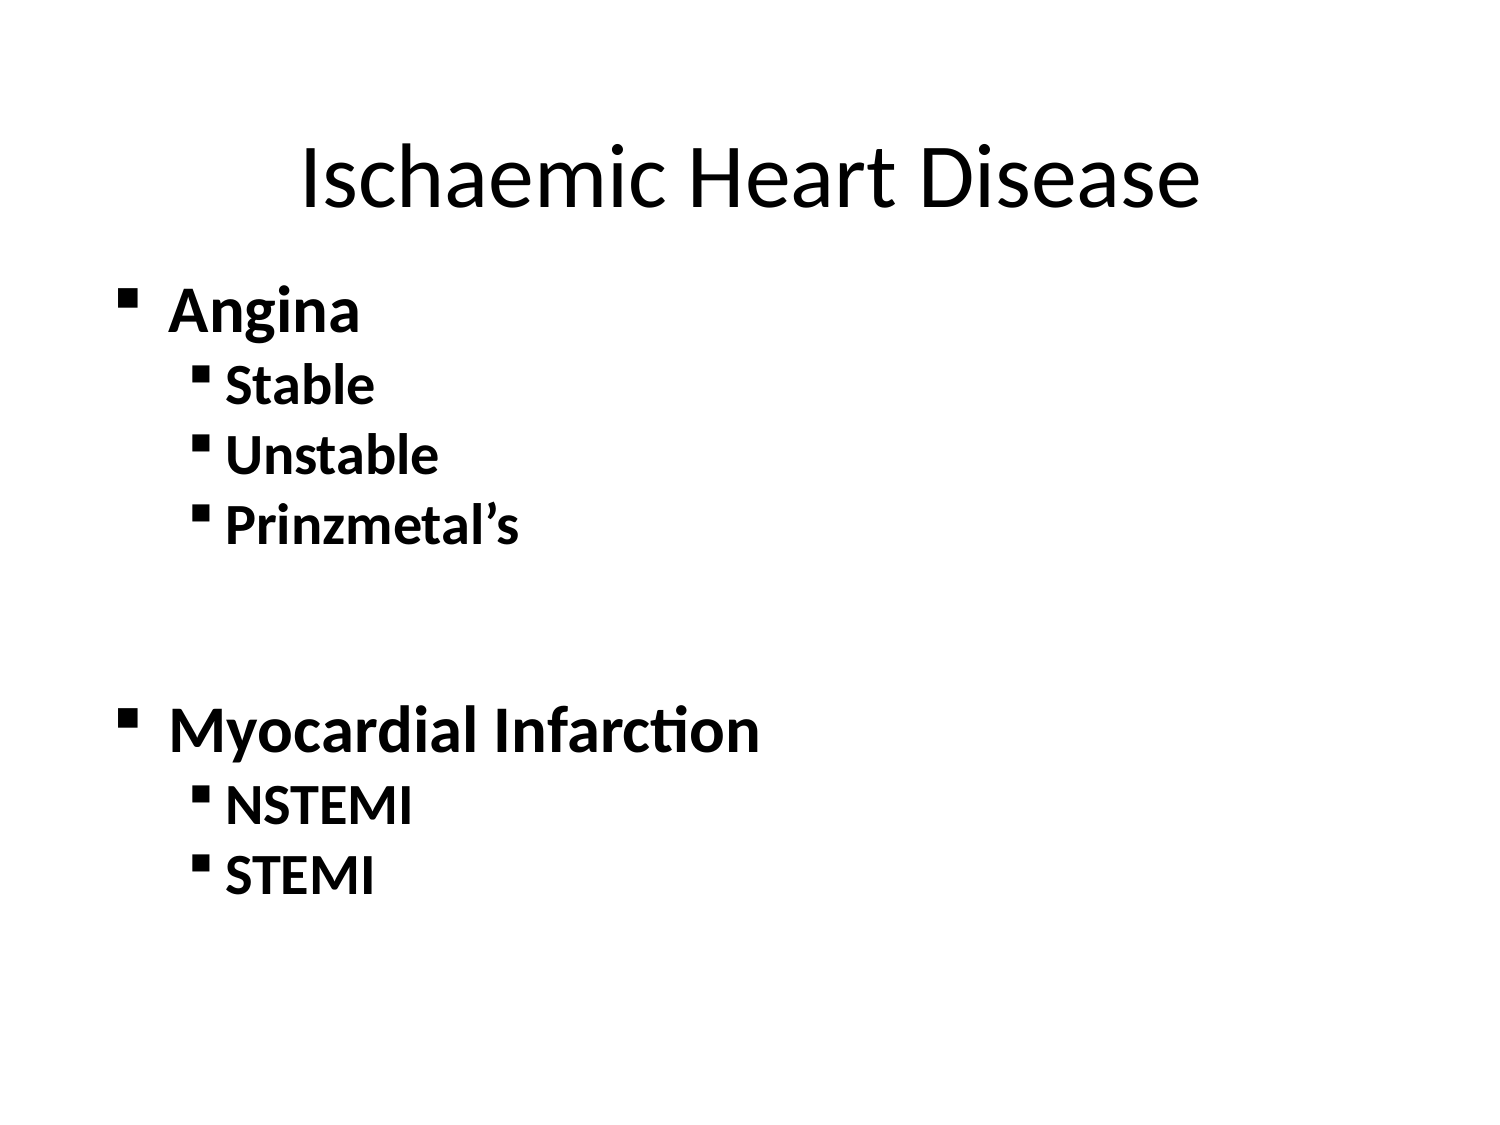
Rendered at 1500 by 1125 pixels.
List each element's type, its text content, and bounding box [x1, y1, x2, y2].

title Ischaemic Heart Disease [112, 39, 1387, 303]
list Angina Stable Unstable Prinzmetal’s Myocardial Infarction NSTEMI STEMI [112, 266, 1363, 1012]
